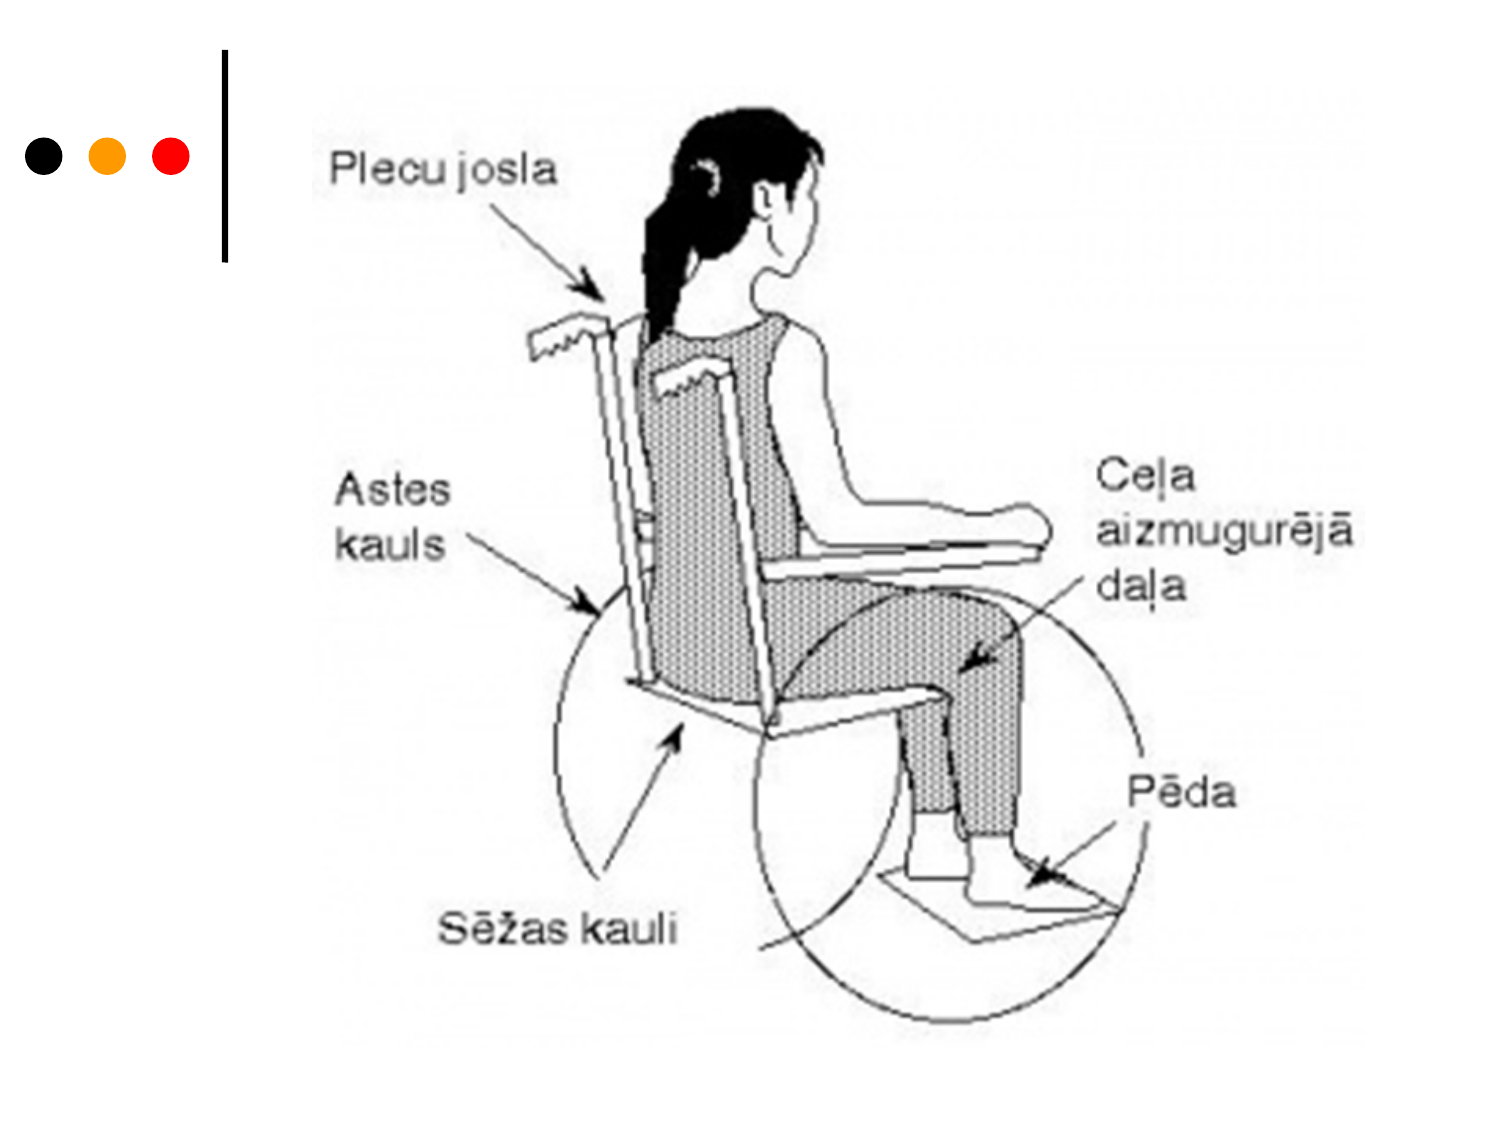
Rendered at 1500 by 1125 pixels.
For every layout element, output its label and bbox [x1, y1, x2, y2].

picture [312, 84, 1365, 1049]
